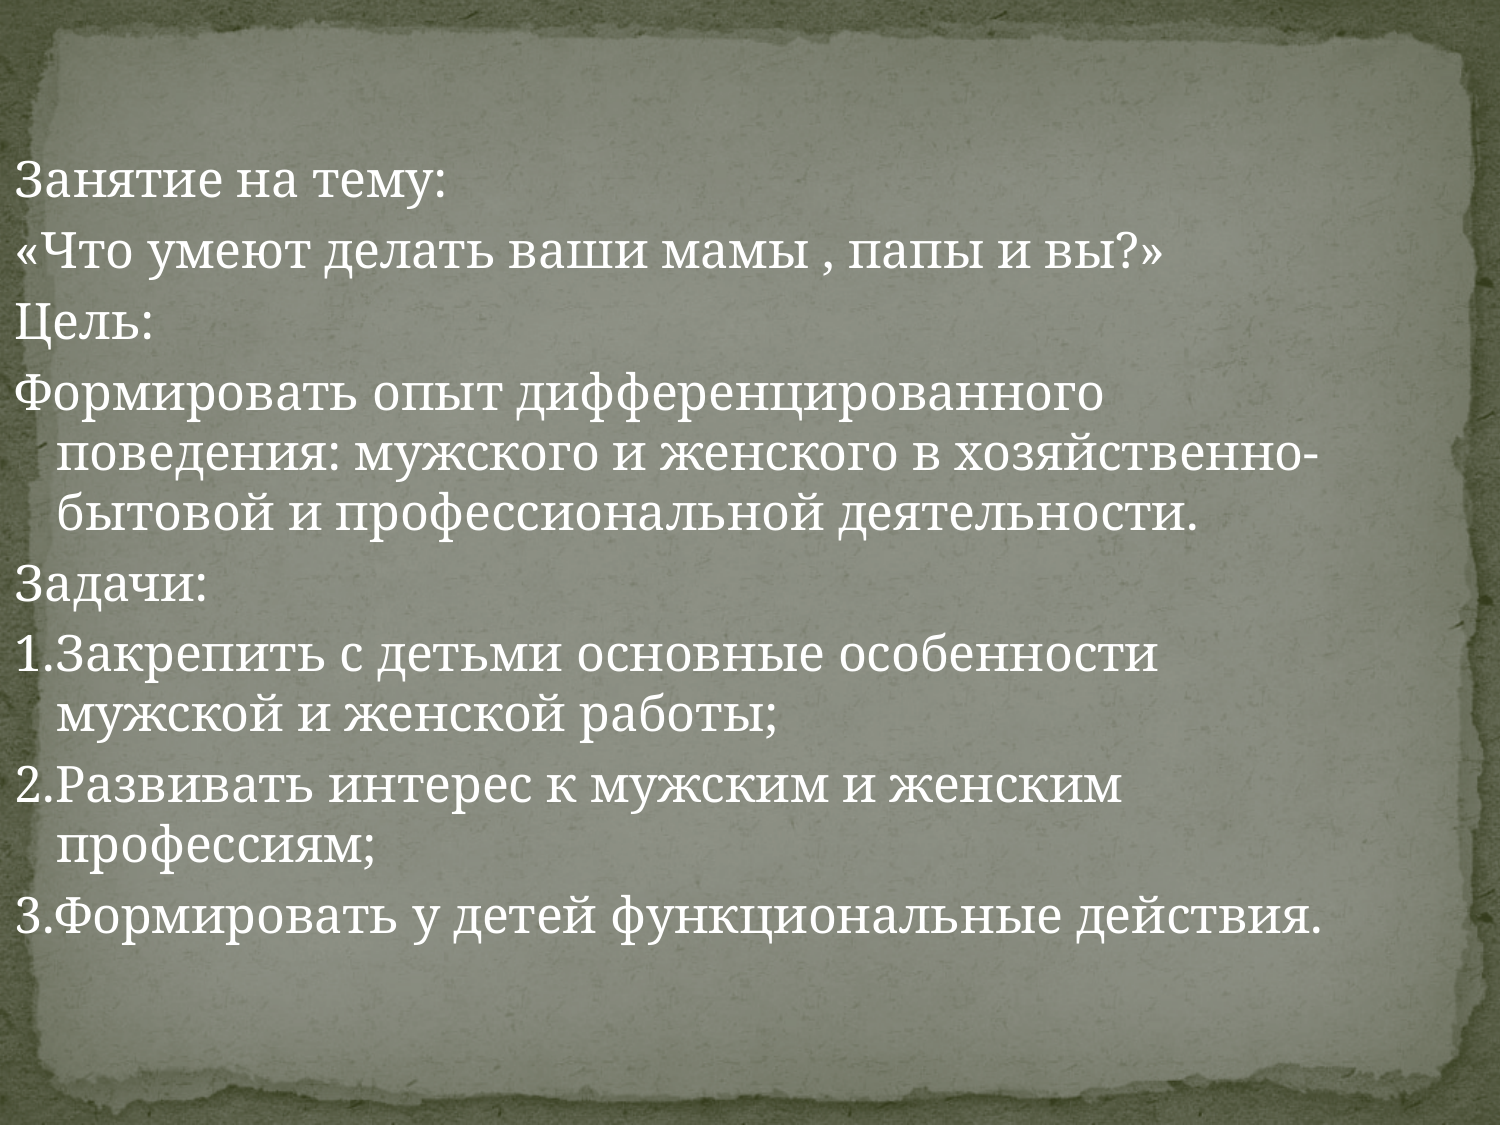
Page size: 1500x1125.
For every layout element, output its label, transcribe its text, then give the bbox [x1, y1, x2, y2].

list Занятие на тему: «Что умеют делать ваши мамы , папы и вы?» Цель: Формировать опыт дифференцированного поведения: мужского и женского в хозяйственно- бытовой и профессиональной деятельности. Задачи: 1.Закрепить с детьми основные особенности мужской и женской работы; 2.Развивать интерес к мужским и женским профессиям; 3.Формировать у детей функциональные действия. [0, 140, 1350, 1038]
